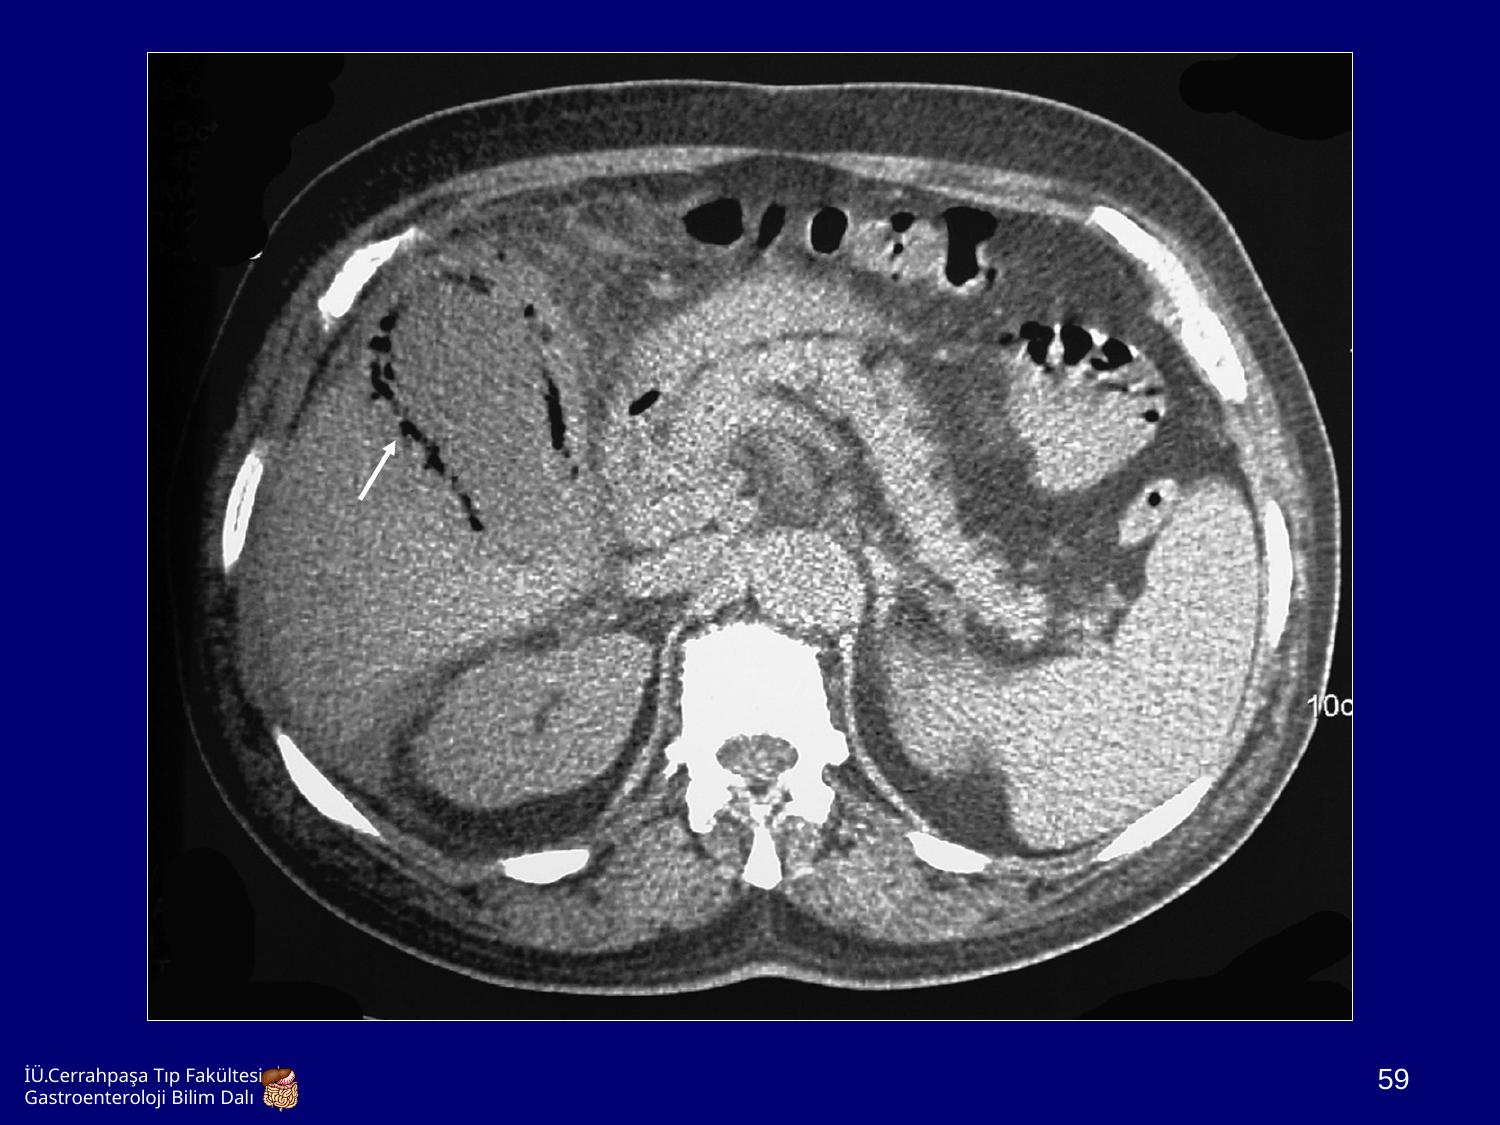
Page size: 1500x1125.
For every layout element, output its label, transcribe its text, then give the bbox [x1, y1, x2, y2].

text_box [9, 1056, 448, 1117]
slide_number 59 [1074, 1024, 1426, 1103]
picture [147, 52, 1353, 1021]
